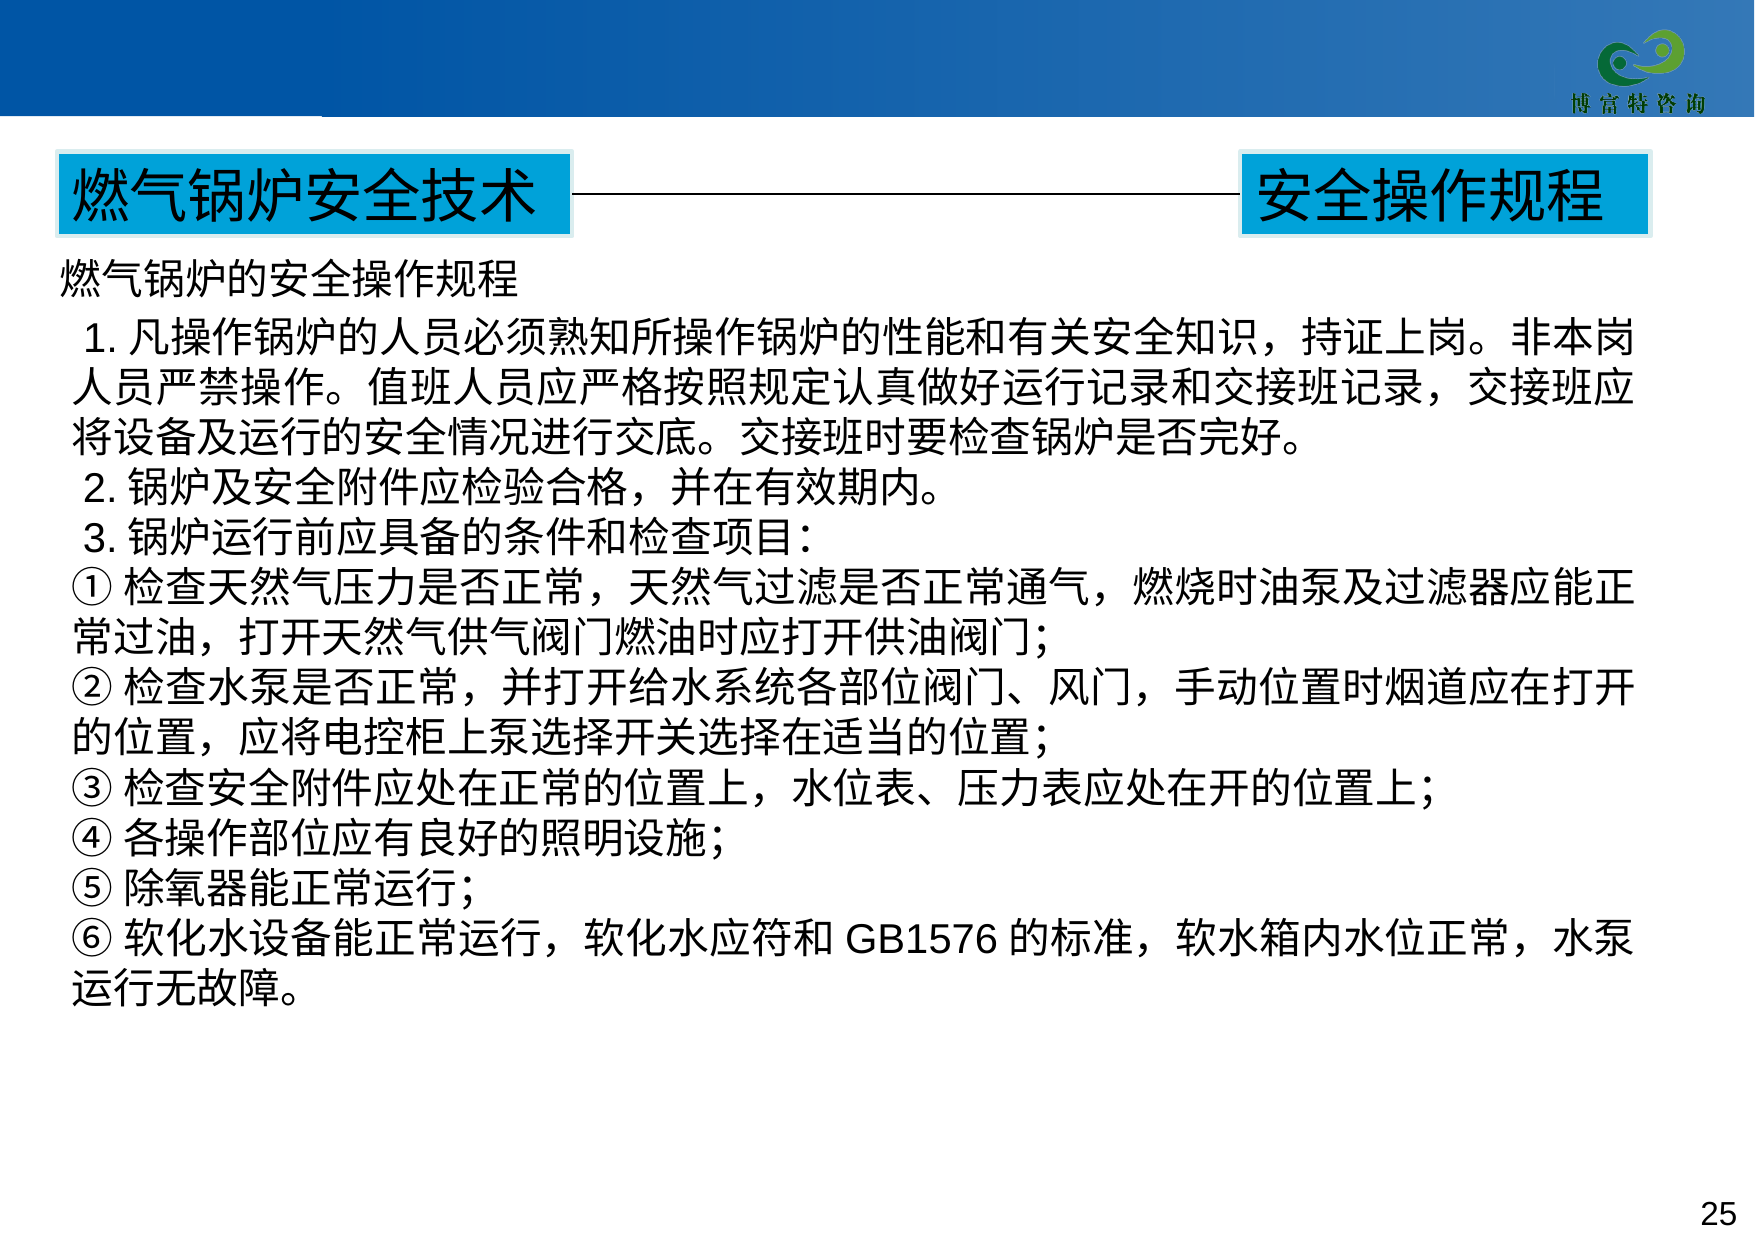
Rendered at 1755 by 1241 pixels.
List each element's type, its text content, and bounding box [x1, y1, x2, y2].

picture [1554, 29, 1727, 117]
text_box 燃气锅炉的安全操作规程 [45, 245, 795, 310]
text_box 1.凡操作锅炉的人员必须熟知所操作锅炉的性能和有关安全知识，持证上岗。非本岗人员严禁操作。值班人员应严格按照规定认真做好运行记录和交接班记录，交接班应将设备及运行的安全情况进行交底。交接班时要检查锅炉是否完好。 2.锅炉及安全附件应检验合格，并在有效期内。 3.锅炉运行前应具备的条件和检查项目： ①检查天然气压力是否正常，天然气过滤是否正常通气，燃烧时油泵及过滤器应能正常过油，打开天然气供气阀门燃油时应打开供油阀门； ②检查水泵是否正常，并打开给水系统各部位阀门、风门，手动位置时烟道应在打开的位置，应将电控柜上泵选择开关选择在适当的位置； ③检查安全附件应处在正常的位置上，水位表、压力表应处在开的位置上； ④各操作部位应有良好的照明设施； ⑤除氧器能正常运行； ⑥软化水设备能正常运行，软化水应符和GB1576的标准，软水箱内水位正常，水泵运行无故障。 [56, 303, 1651, 1069]
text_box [56, 151, 1651, 238]
